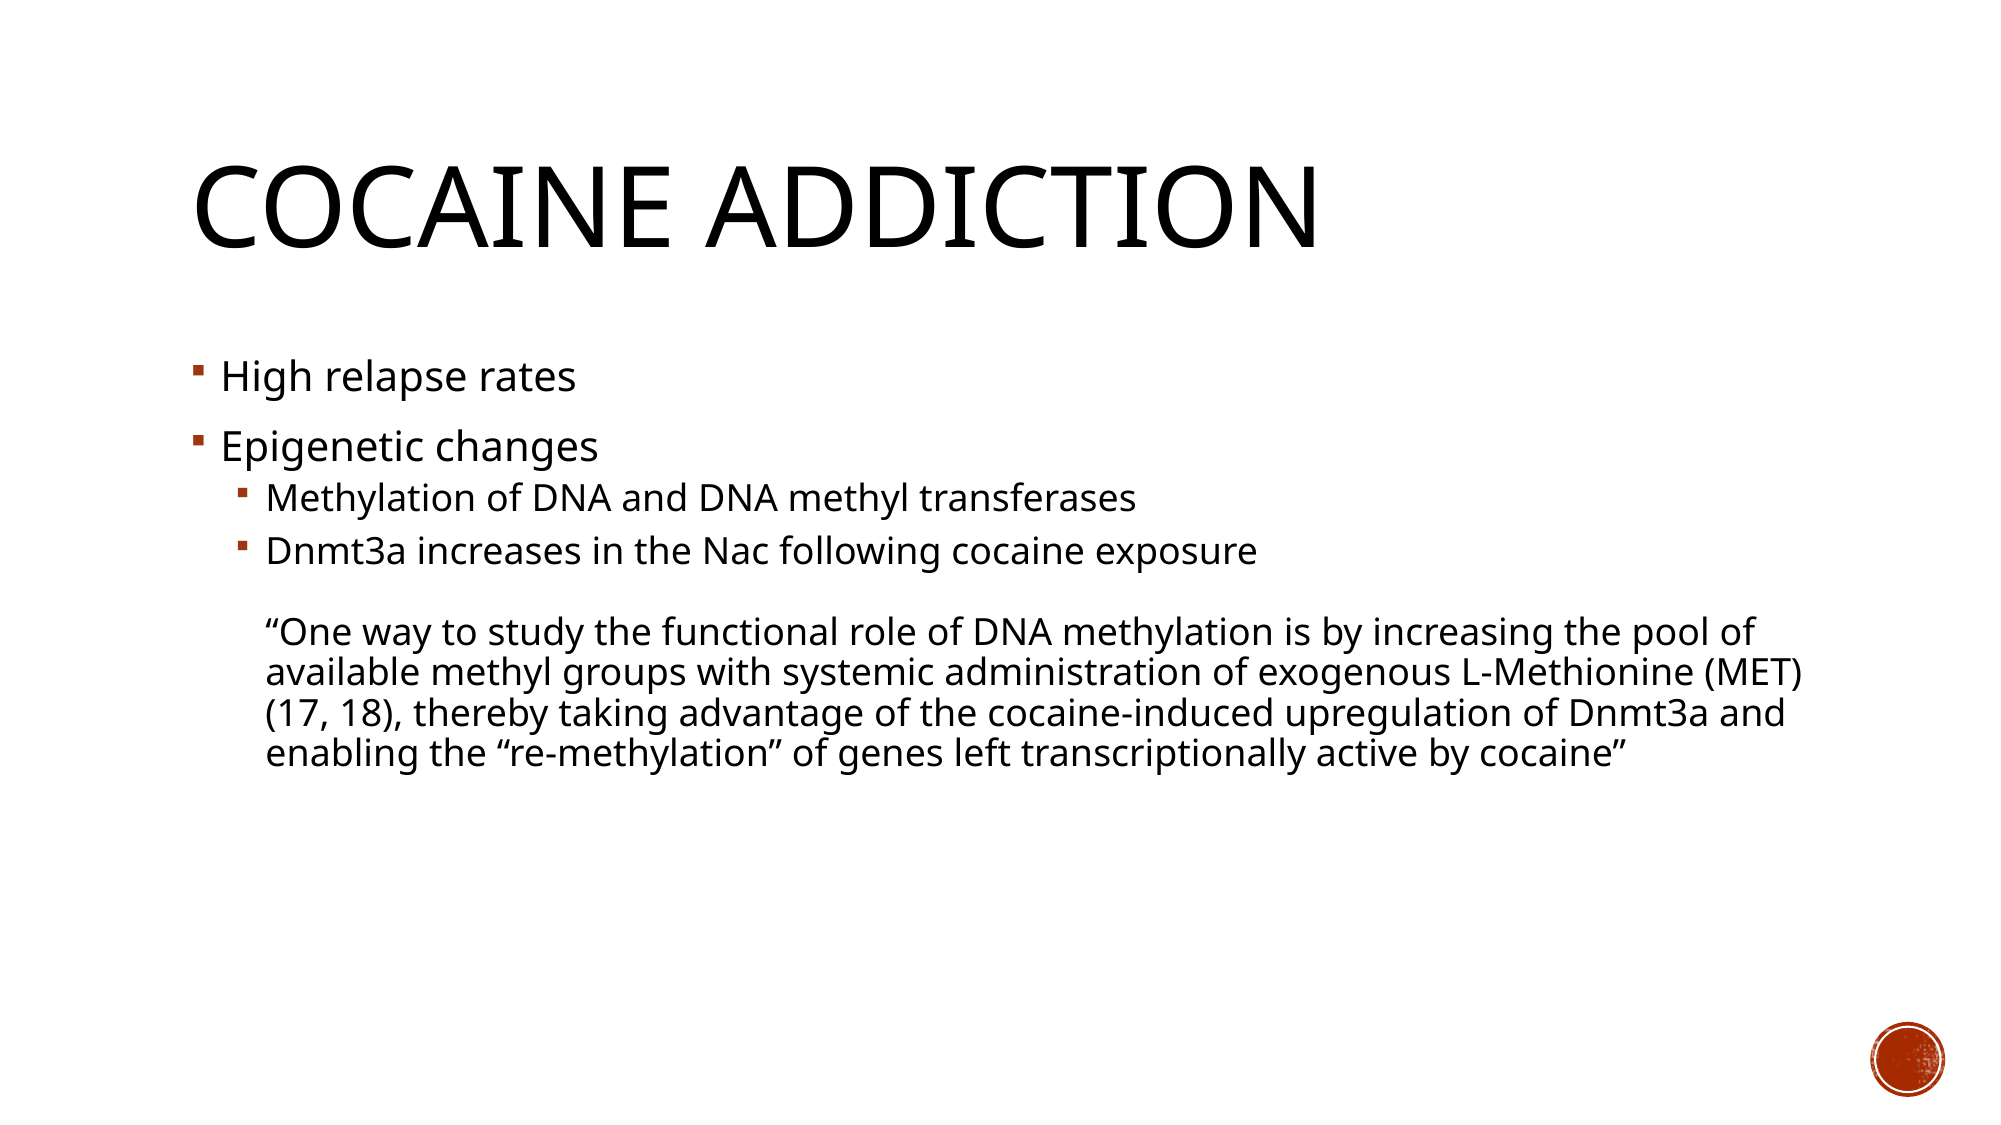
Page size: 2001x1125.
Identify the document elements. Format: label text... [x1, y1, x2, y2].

list High relapse rates Epigenetic changes Methylation of DNA and DNA methyl transferases Dnmt3a increases in the Nac following cocaine exposure “One way to study the functional role of DNA methylation is by increasing the pool of available methyl groups with systemic administration of exogenous L-Methionine (MET) (17, 18), thereby taking advantage of the cocaine-induced upregulation of Dnmt3a and enabling the “re-methylation” of genes left transcriptionally active by cocaine” [175, 348, 1826, 1013]
title Cocaine addiction [175, 79, 1826, 344]
